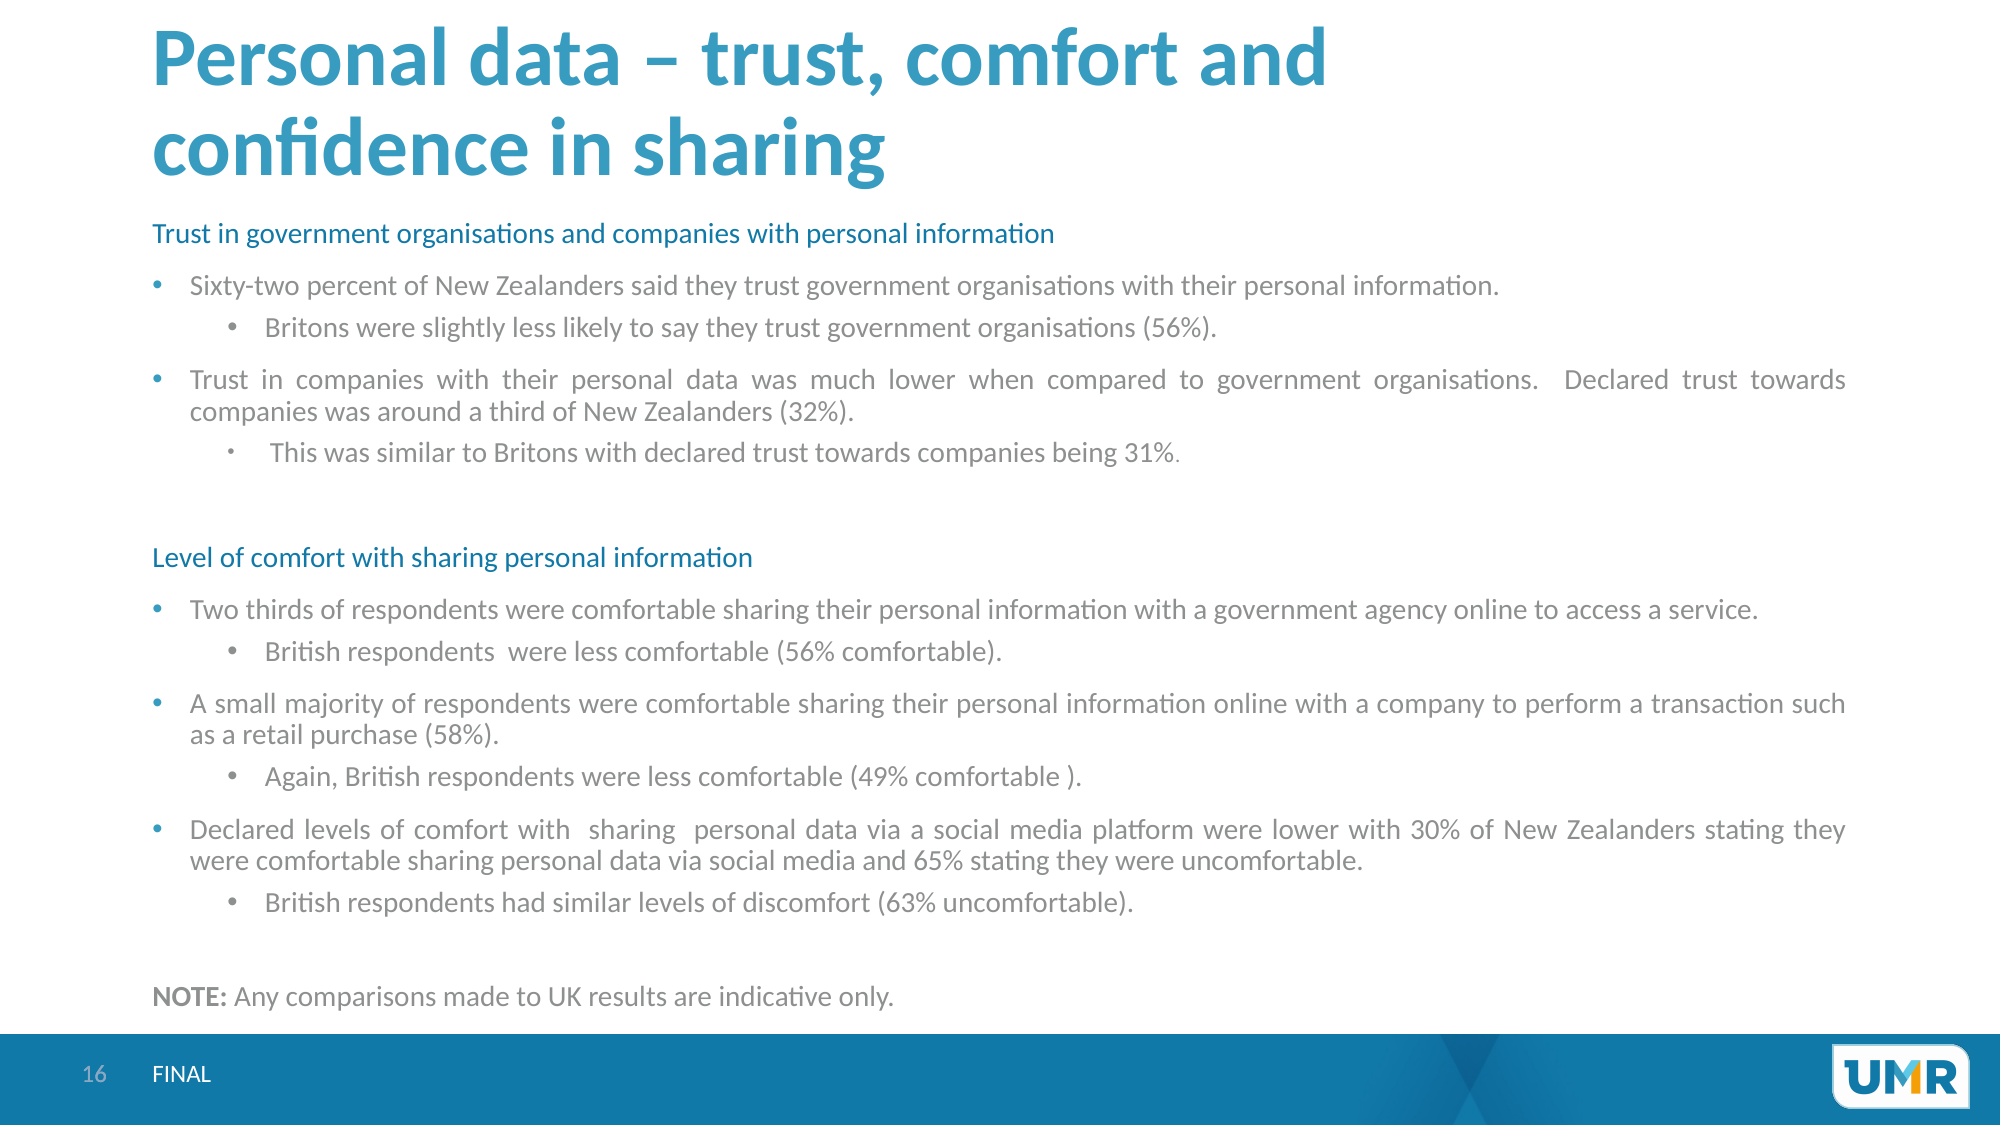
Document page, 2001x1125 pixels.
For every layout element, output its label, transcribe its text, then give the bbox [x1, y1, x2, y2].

list Trust in government organisations and companies with personal information Sixty-two percent of New Zealanders said they trust government organisations with their personal information. Britons were slightly less likely to say they trust government organisations (56%). Trust in companies with their personal data was much lower when compared to government organisations. Declared trust towards companies was around a third of New Zealanders (32%). This was similar to Britons with declared trust towards companies being 31%. Level of comfort with sharing personal information Two thirds of respondents were comfortable sharing their personal information with a government agency online to access a service. British respondents were less comfortable (56% comfortable). A small majority of respondents were comfortable sharing their personal information online with a company to perform a transaction such as a retail purchase (58%). Again, British respondents were less comfortable (49% comfortable ). Declared levels of comfort with sharing personal data via a social media platform were lower with 30% of New Zealanders stating they were comfortable sharing personal data via social media and 65% stating they were uncomfortable. British respondents had similar levels of discomfort (63% uncomfortable). NOTE: Any comparisons made to UK results are indicative only. [137, 210, 1863, 1031]
footer FINAL [137, 1042, 813, 1103]
picture [0, 1034, 2000, 1125]
title Personal data – trust, comfort and confidence in sharing [137, 38, 1723, 169]
